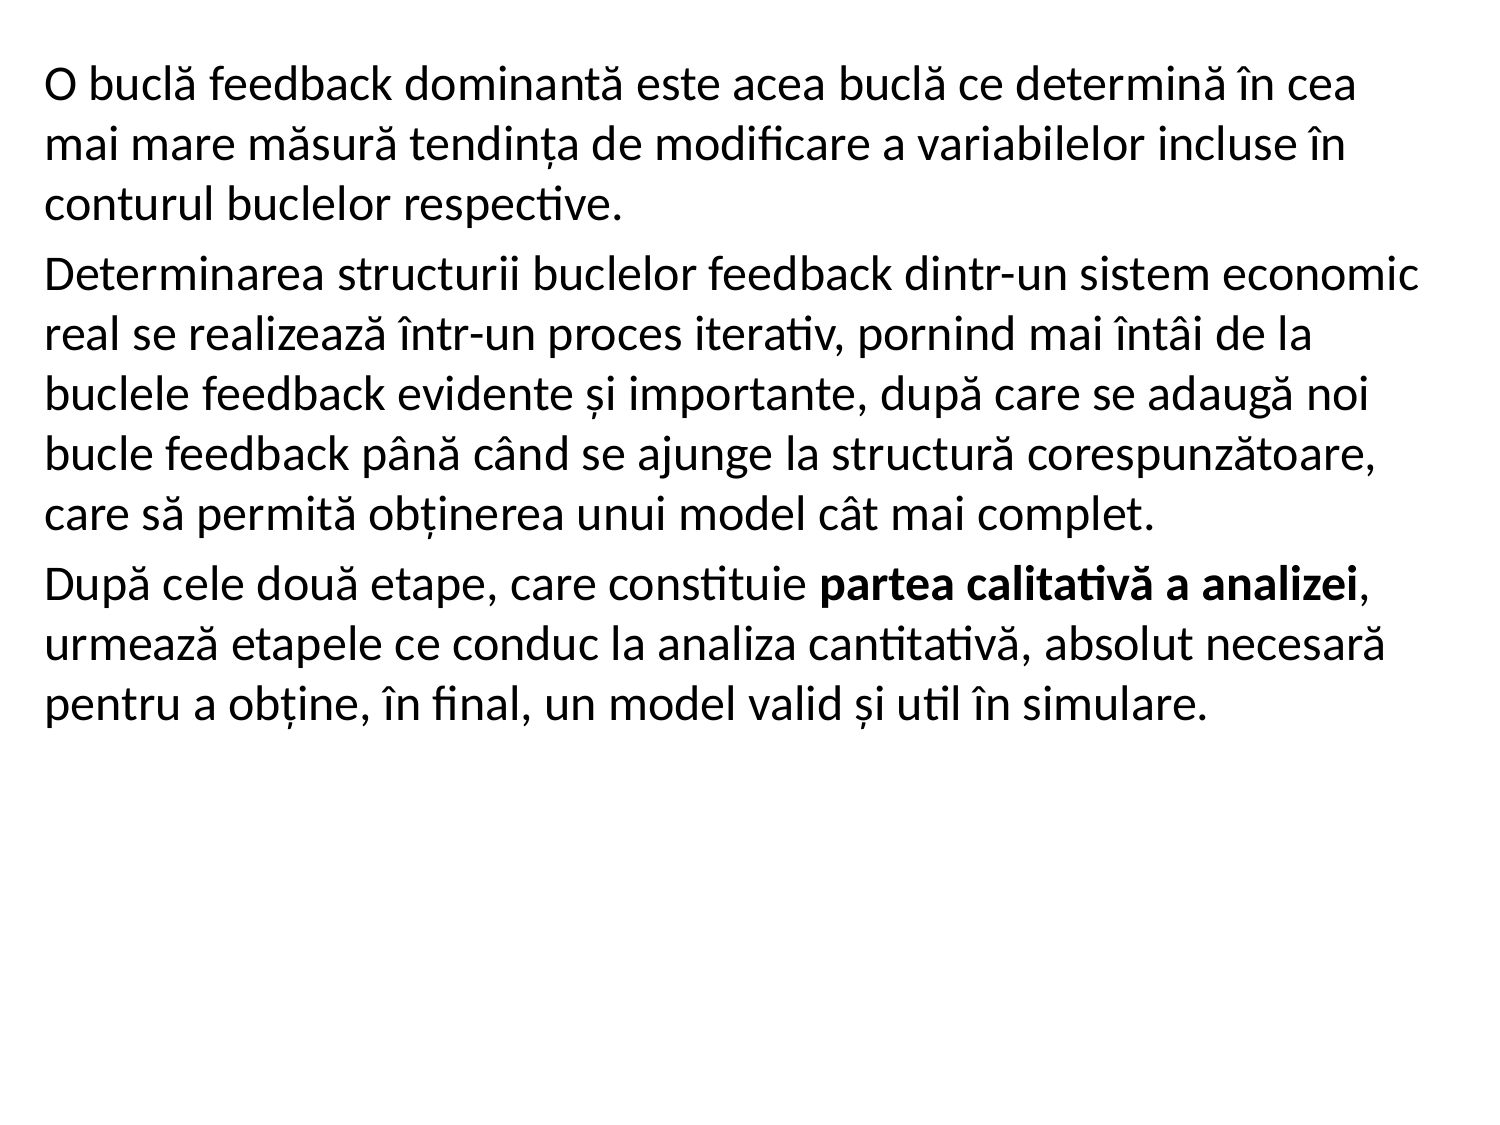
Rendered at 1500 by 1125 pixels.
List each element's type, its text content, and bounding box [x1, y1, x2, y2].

list O buclă feedback dominantă este acea buclă ce determină în cea mai mare măsură tendinţa de modificare a variabilelor incluse în conturul buclelor respective. Determinarea structurii buclelor feedback dintr-un sistem economic real se realizează într-un proces iterativ, pornind mai întâi de la buclele feedback evidente şi importante, după care se adaugă noi bucle feedback până când se ajunge la structură corespunzătoare, care să permită obţinerea unui model cât mai complet. După cele două etape, care constituie partea calitativă a analizei, urmează etapele ce conduc la analiza cantitativă, absolut necesară pentru a obţine, în final, un model valid şi util în simulare. [29, 42, 1459, 1094]
